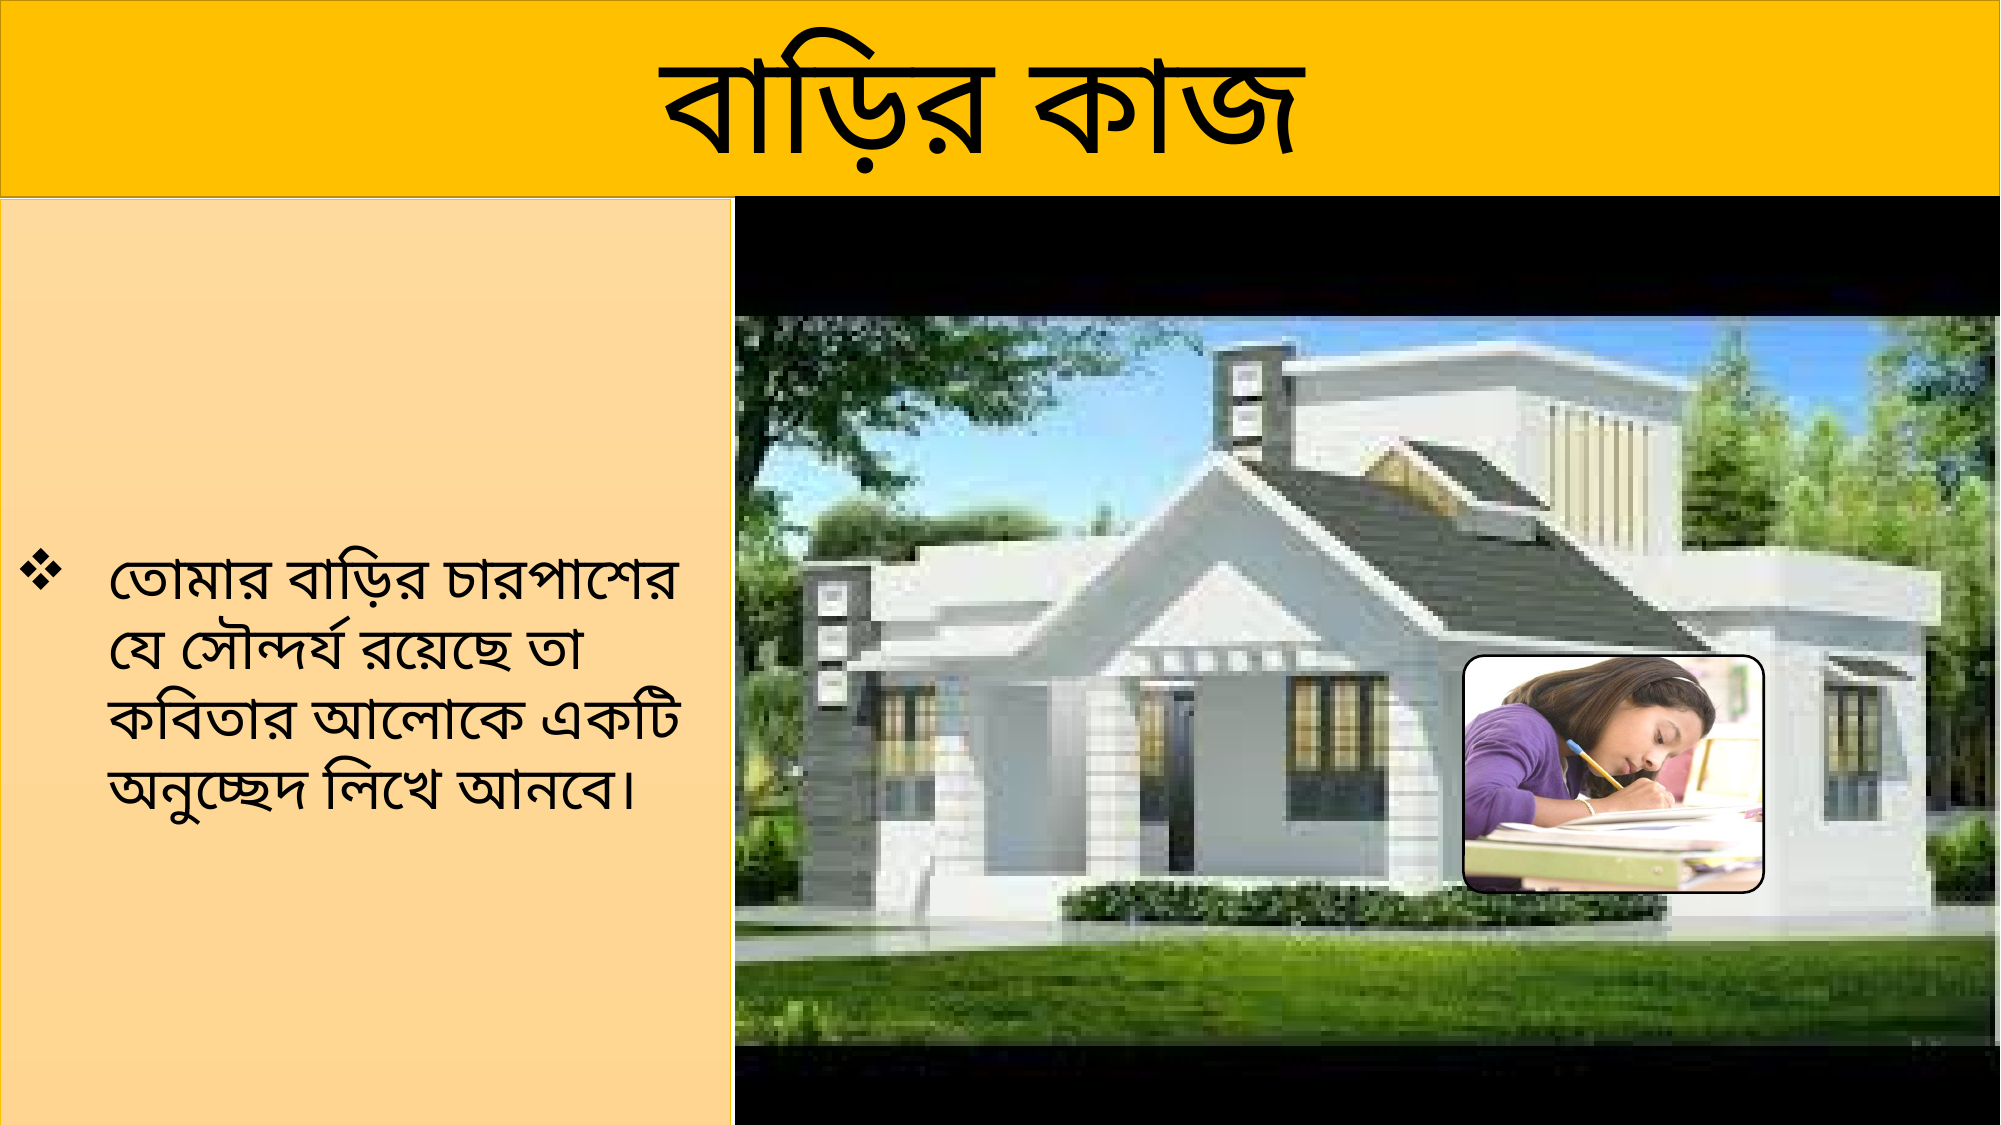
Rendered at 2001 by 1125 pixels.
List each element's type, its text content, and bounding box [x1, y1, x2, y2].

picture [734, 196, 2000, 1125]
text_box বাড়ির কাজ [0, 0, 2000, 198]
text_box তোমার বাড়ির চারপাশের যে সৌন্দর্য রয়েছে তা কবিতার আলোকে একটি অনুচ্ছেদ লিখে আনবে। [0, 199, 731, 1125]
